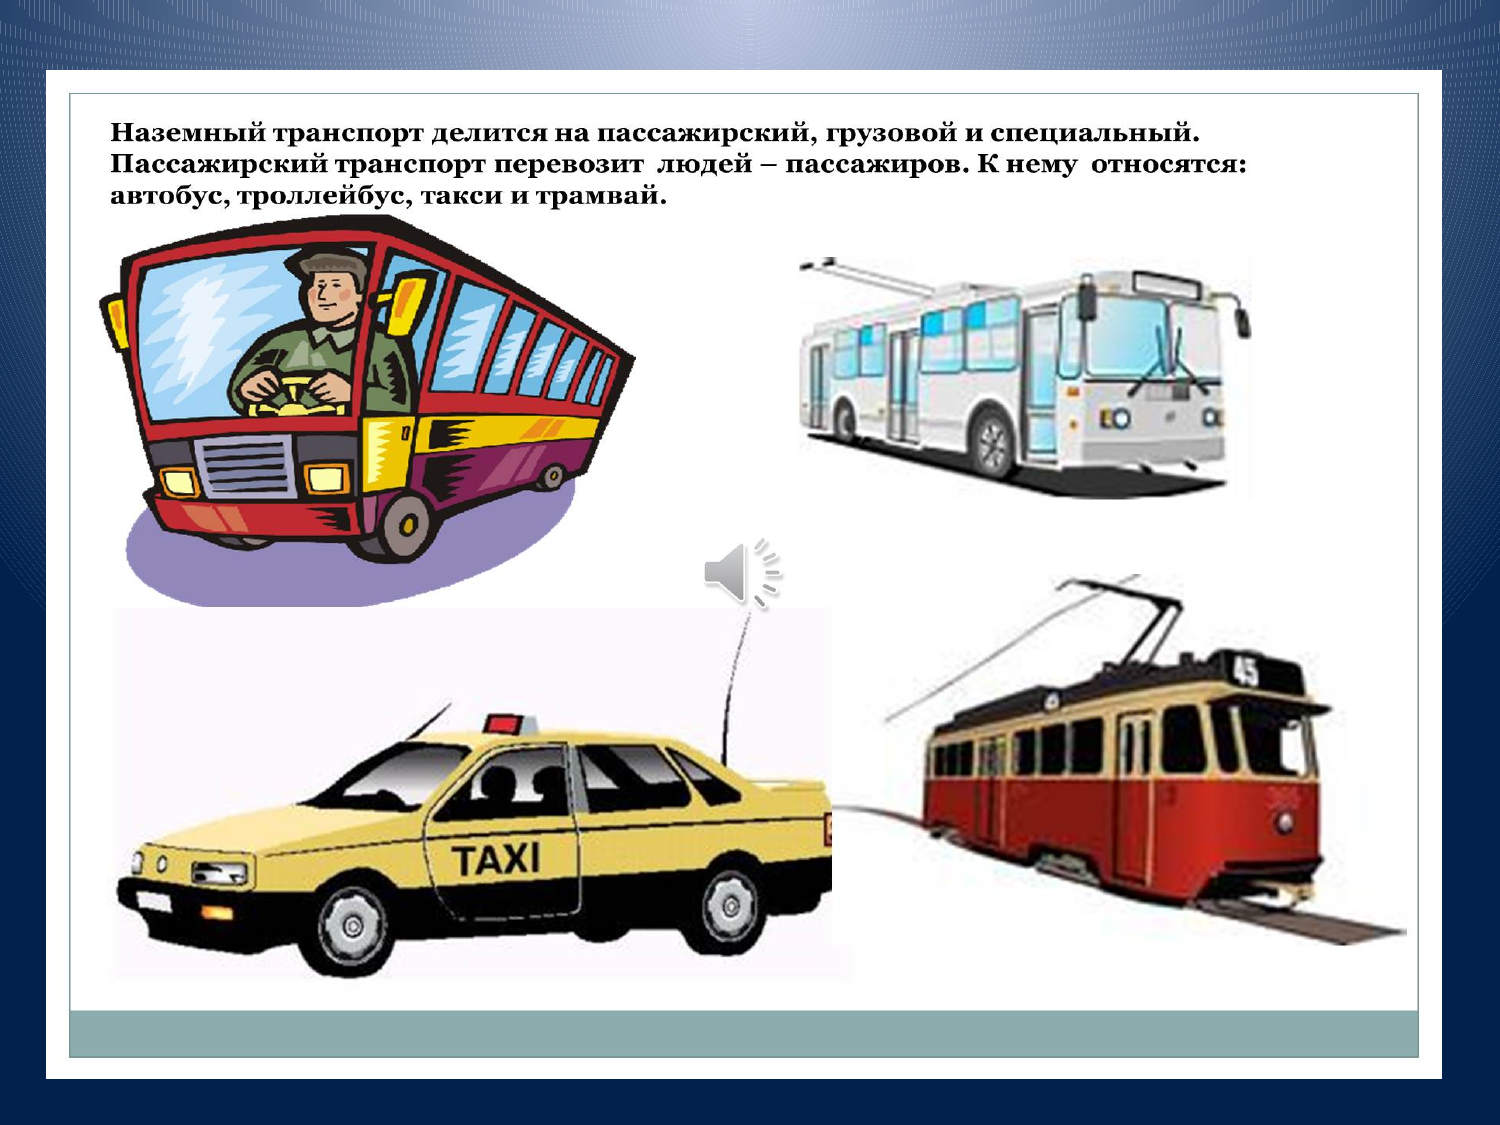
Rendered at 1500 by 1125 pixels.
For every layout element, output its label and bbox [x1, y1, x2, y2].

picture [46, 70, 1442, 1079]
